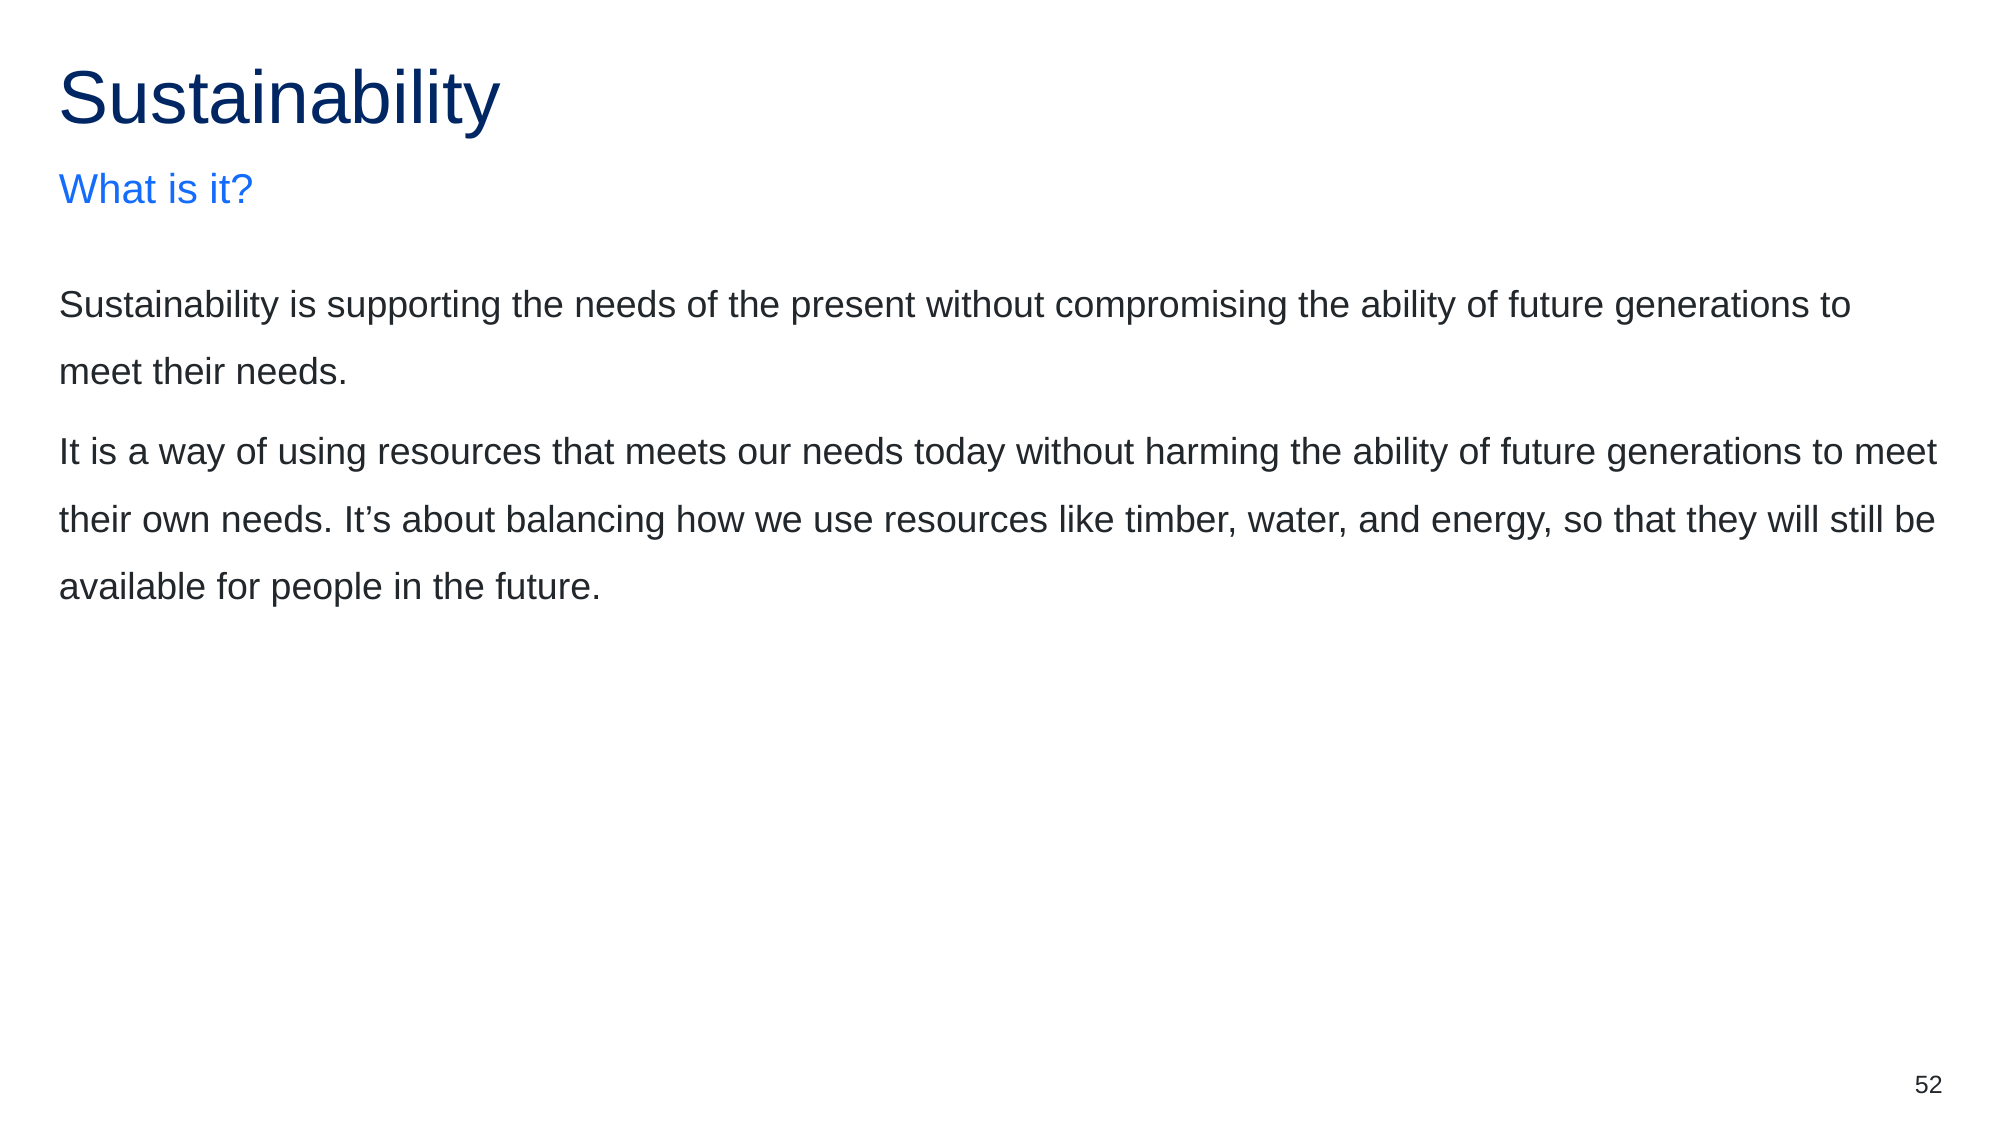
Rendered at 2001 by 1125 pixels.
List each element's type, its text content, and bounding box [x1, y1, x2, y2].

title Sustainability [59, 59, 1943, 149]
list What is it? [59, 161, 1943, 212]
list Sustainability is supporting the needs of the present without compromising the ability of future generations to meet their needs. It is a way of using resources that meets our needs today without harming the ability of future generations to meet their own needs. It’s about balancing how we use resources like timber, water, and energy, so that they will still be available for people in the future. [59, 257, 1943, 1046]
slide_number 52 [1824, 1068, 1943, 1099]
